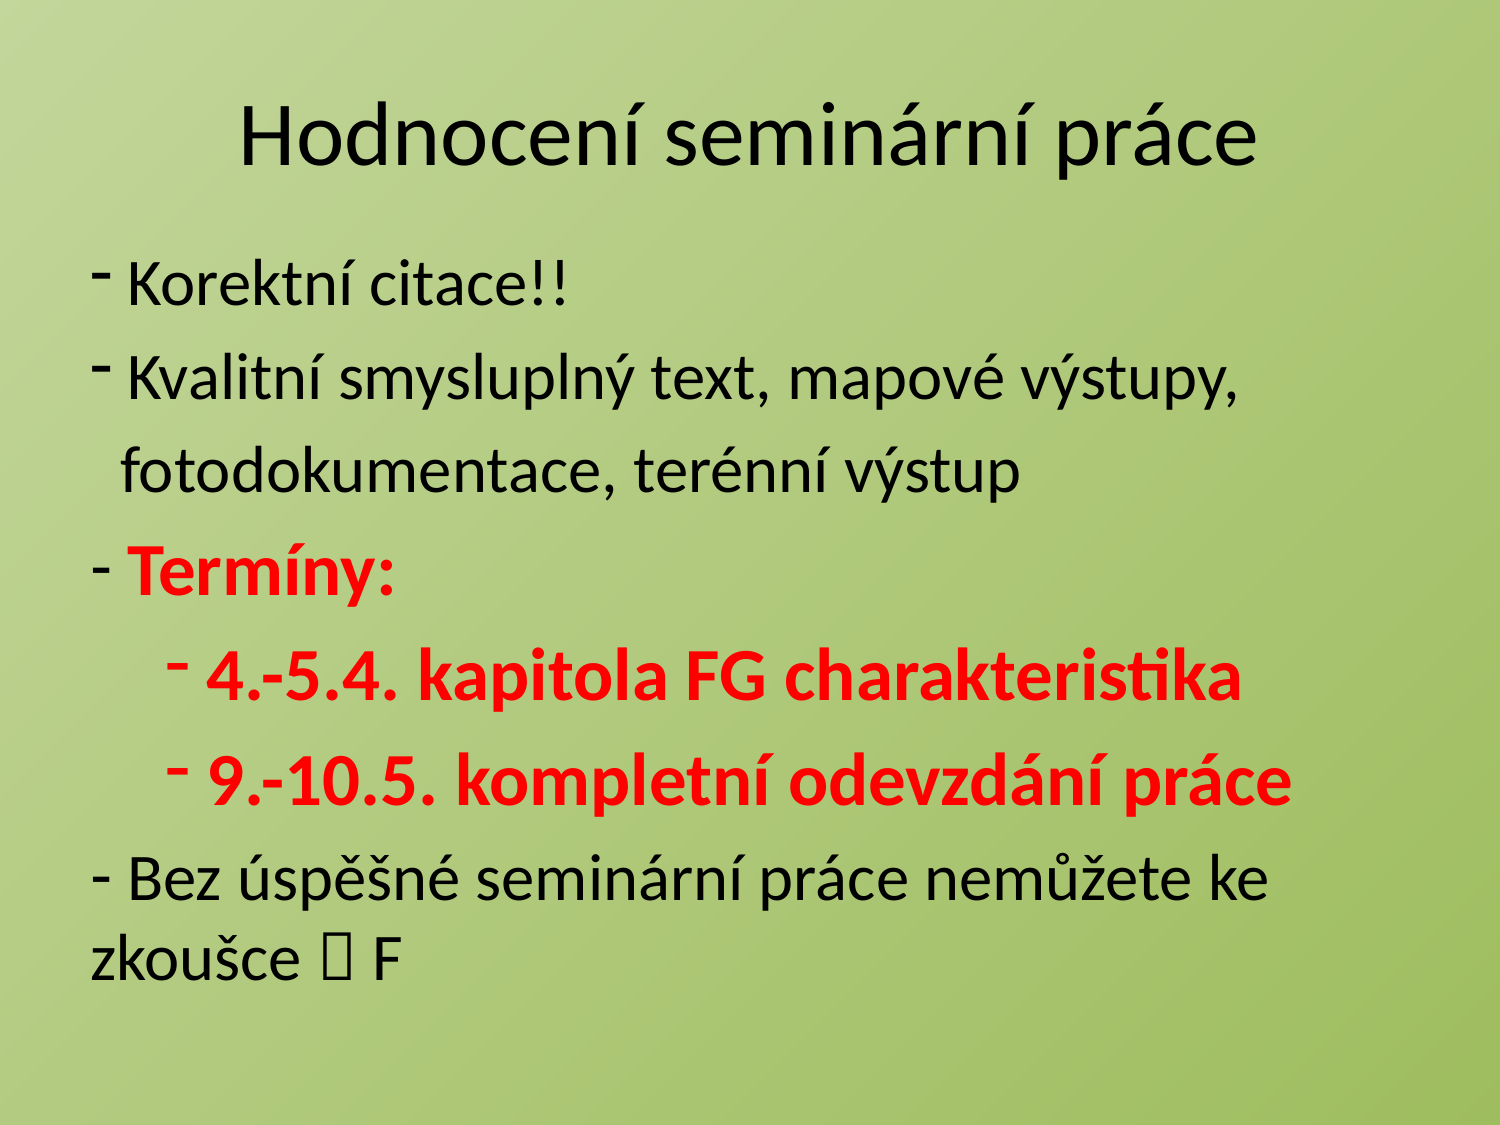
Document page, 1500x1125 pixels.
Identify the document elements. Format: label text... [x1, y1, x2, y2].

subtitle Korektní citace!! Kvalitní smysluplný text, mapové výstupy, fotodokumentace, terénní výstup Termíny: 4.-5.4. kapitola FG charakteristika 9.-10.5. kompletní odevzdání práce Bez úspěšné seminární práce nemůžete ke zkoušce  F [0, 231, 1500, 1125]
title Hodnocení seminární práce [112, 58, 1388, 200]
